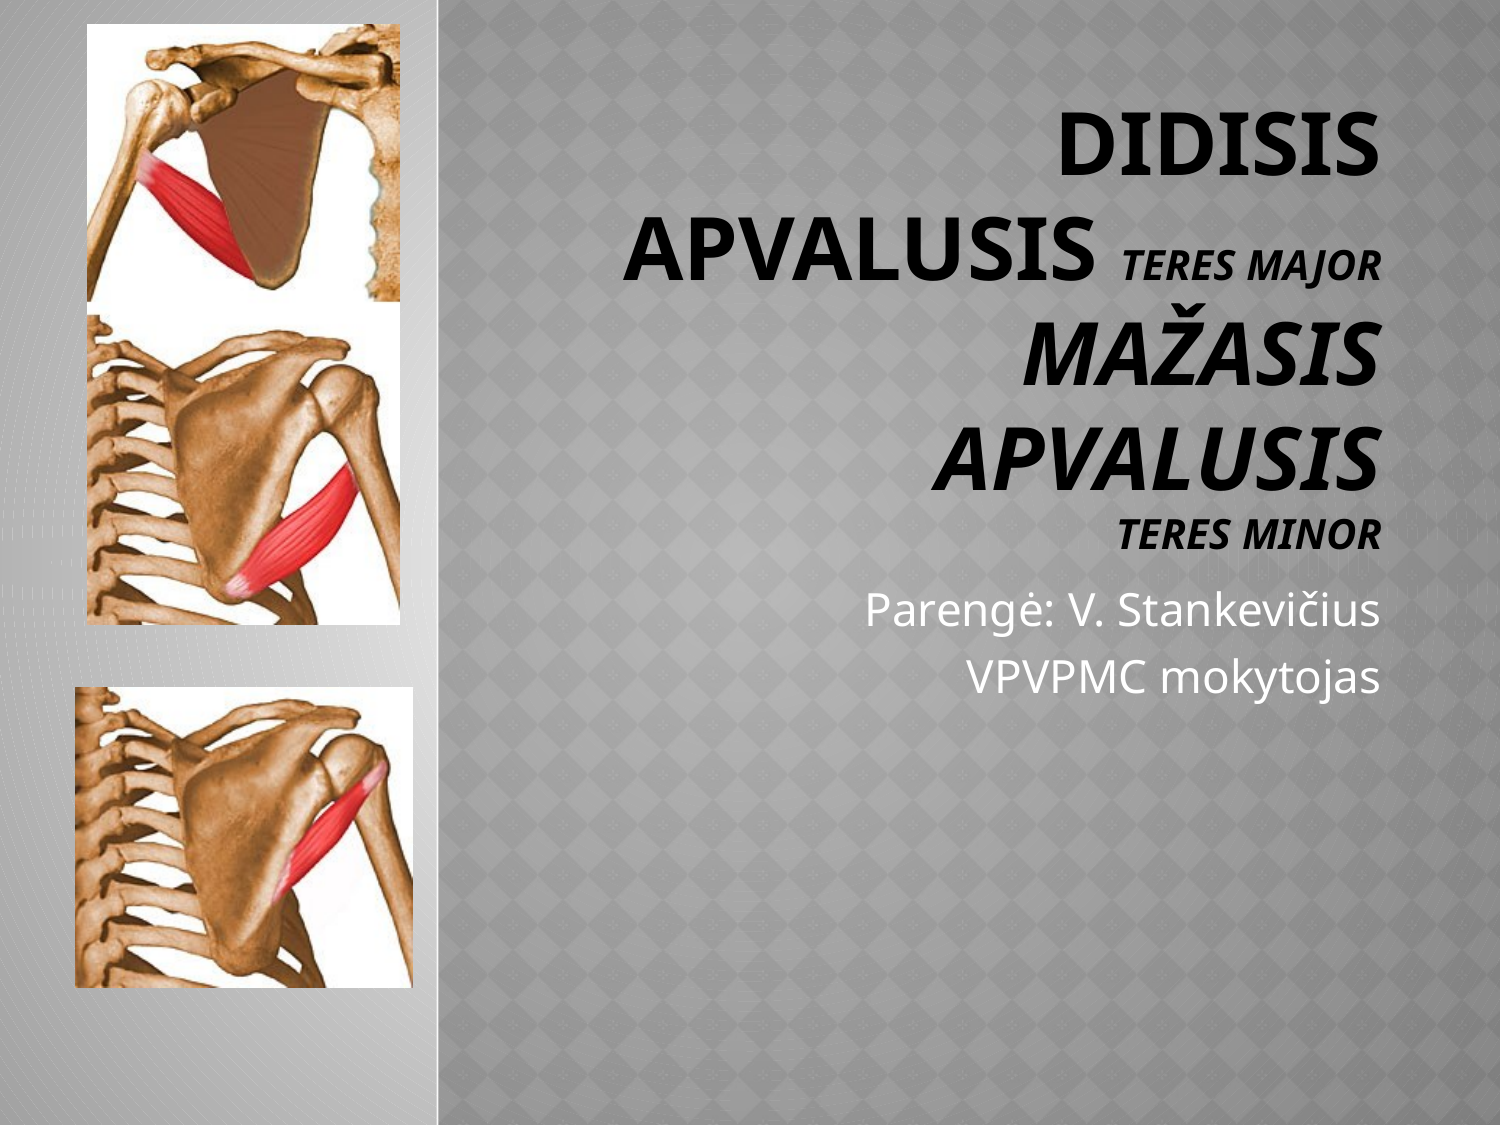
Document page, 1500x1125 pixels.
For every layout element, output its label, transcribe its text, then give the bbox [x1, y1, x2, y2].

subtitle Parengė: V. Stankevičius VPVPMC mokytojas [550, 580, 1390, 762]
picture [87, 24, 401, 626]
title Didisis apvalusis teres major mažasis apvalusis teres minor [552, 87, 1390, 558]
picture [74, 687, 413, 988]
